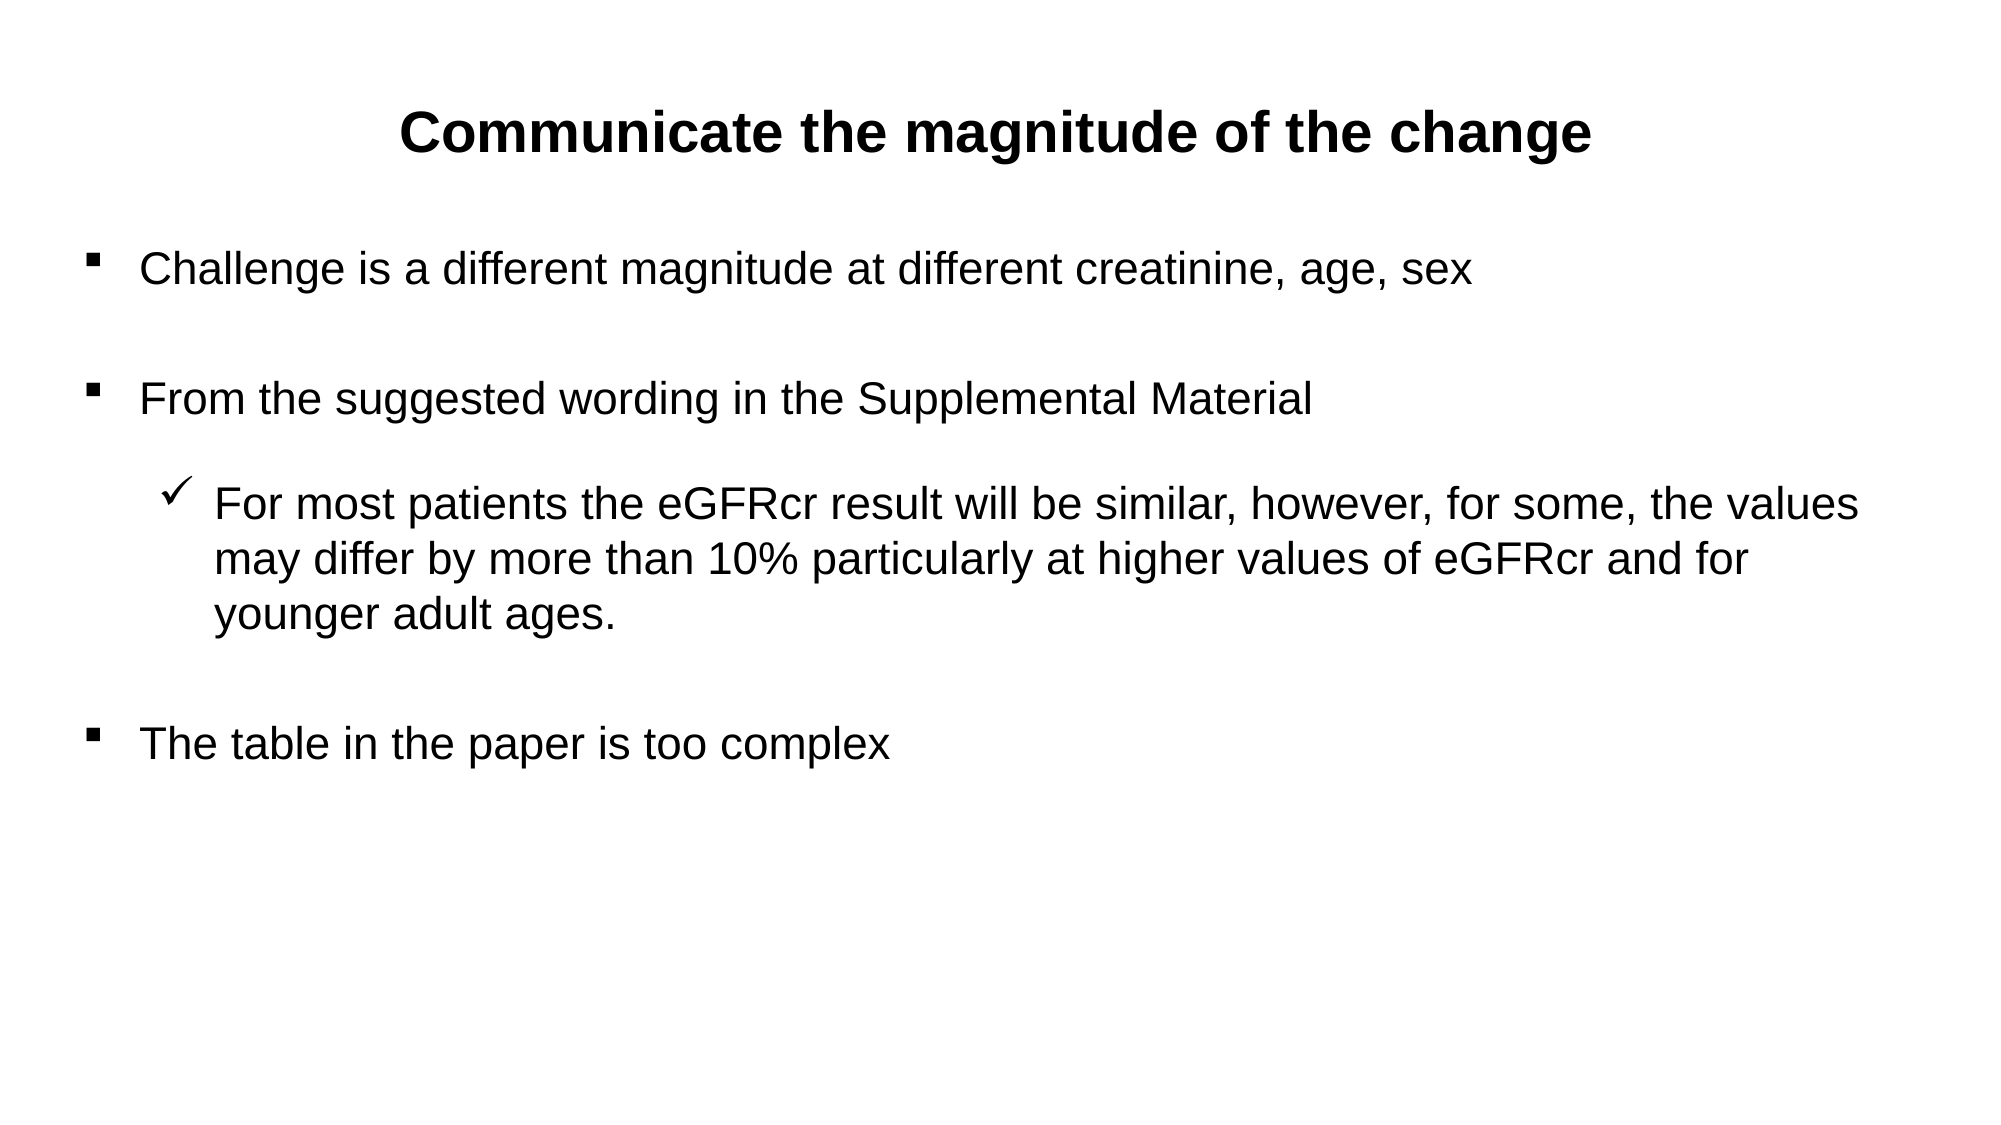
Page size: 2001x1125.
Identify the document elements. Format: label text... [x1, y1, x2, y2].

text_box Communicate the magnitude of the change Challenge is a different magnitude at different creatinine, age, sex From the suggested wording in the Supplemental Material For most patients the eGFRcr result will be similar, however, for some, the values may differ by more than 10% particularly at higher values of eGFRcr and for younger adult ages. The table in the paper is too complex [68, 99, 1925, 776]
